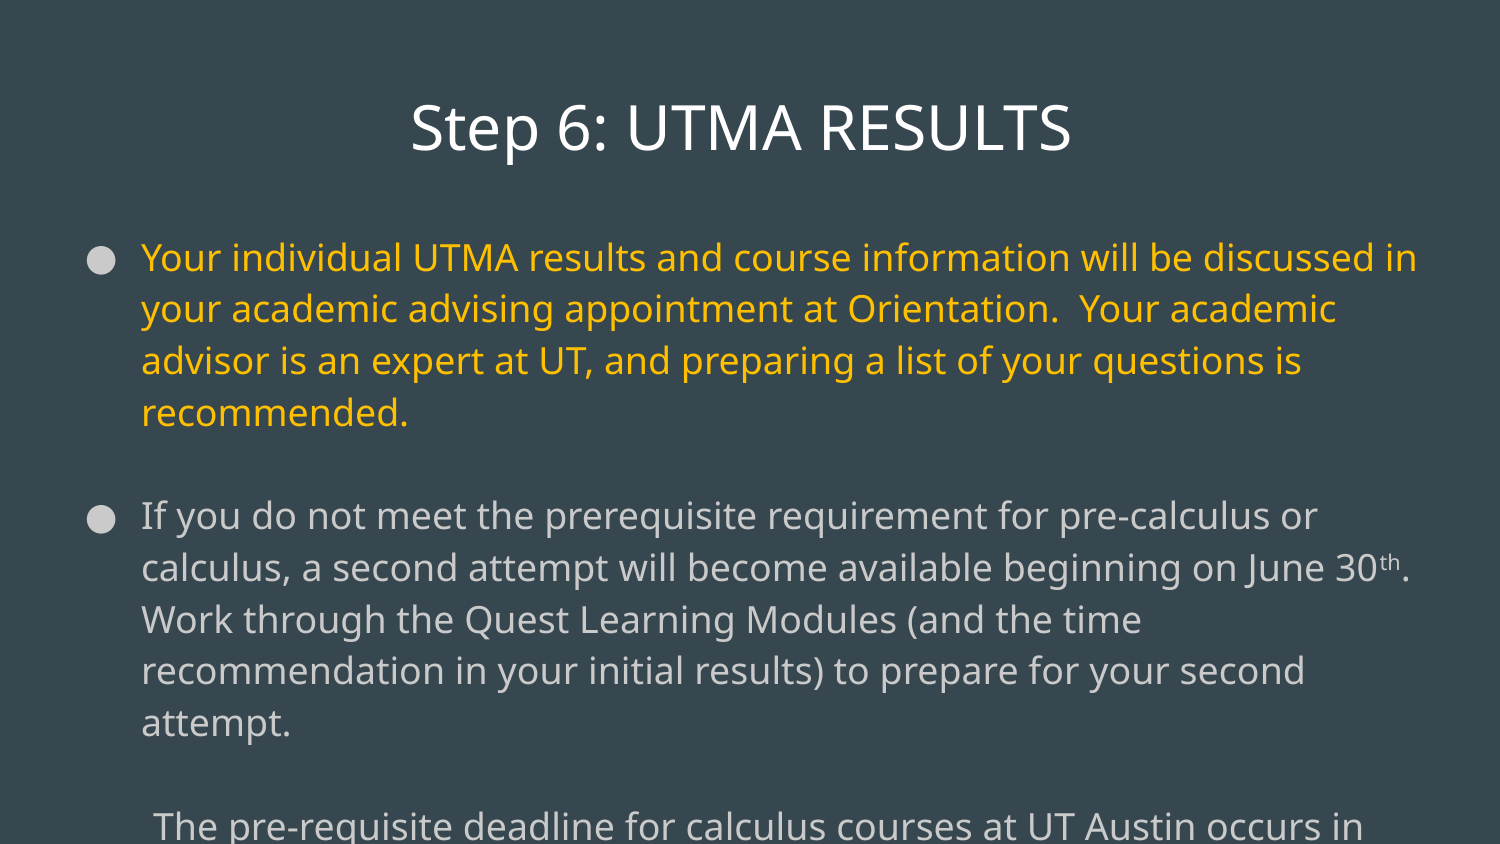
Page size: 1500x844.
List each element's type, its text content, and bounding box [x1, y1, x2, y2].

title Step 6: UTMA RESULTS [51, 72, 1449, 166]
list Your individual UTMA results and course information will be discussed in your academic advising appointment at Orientation. Your academic advisor is an expert at UT, and preparing a list of your questions is recommended. If you do not meet the prerequisite requirement for pre-calculus or calculus, a second attempt will become available beginning on June 30th. Work through the Quest Learning Modules (and the time recommendation in your initial results) to prepare for your second attempt. The pre-requisite deadline for calculus courses at UT Austin occurs in August. [51, 166, 1449, 801]
